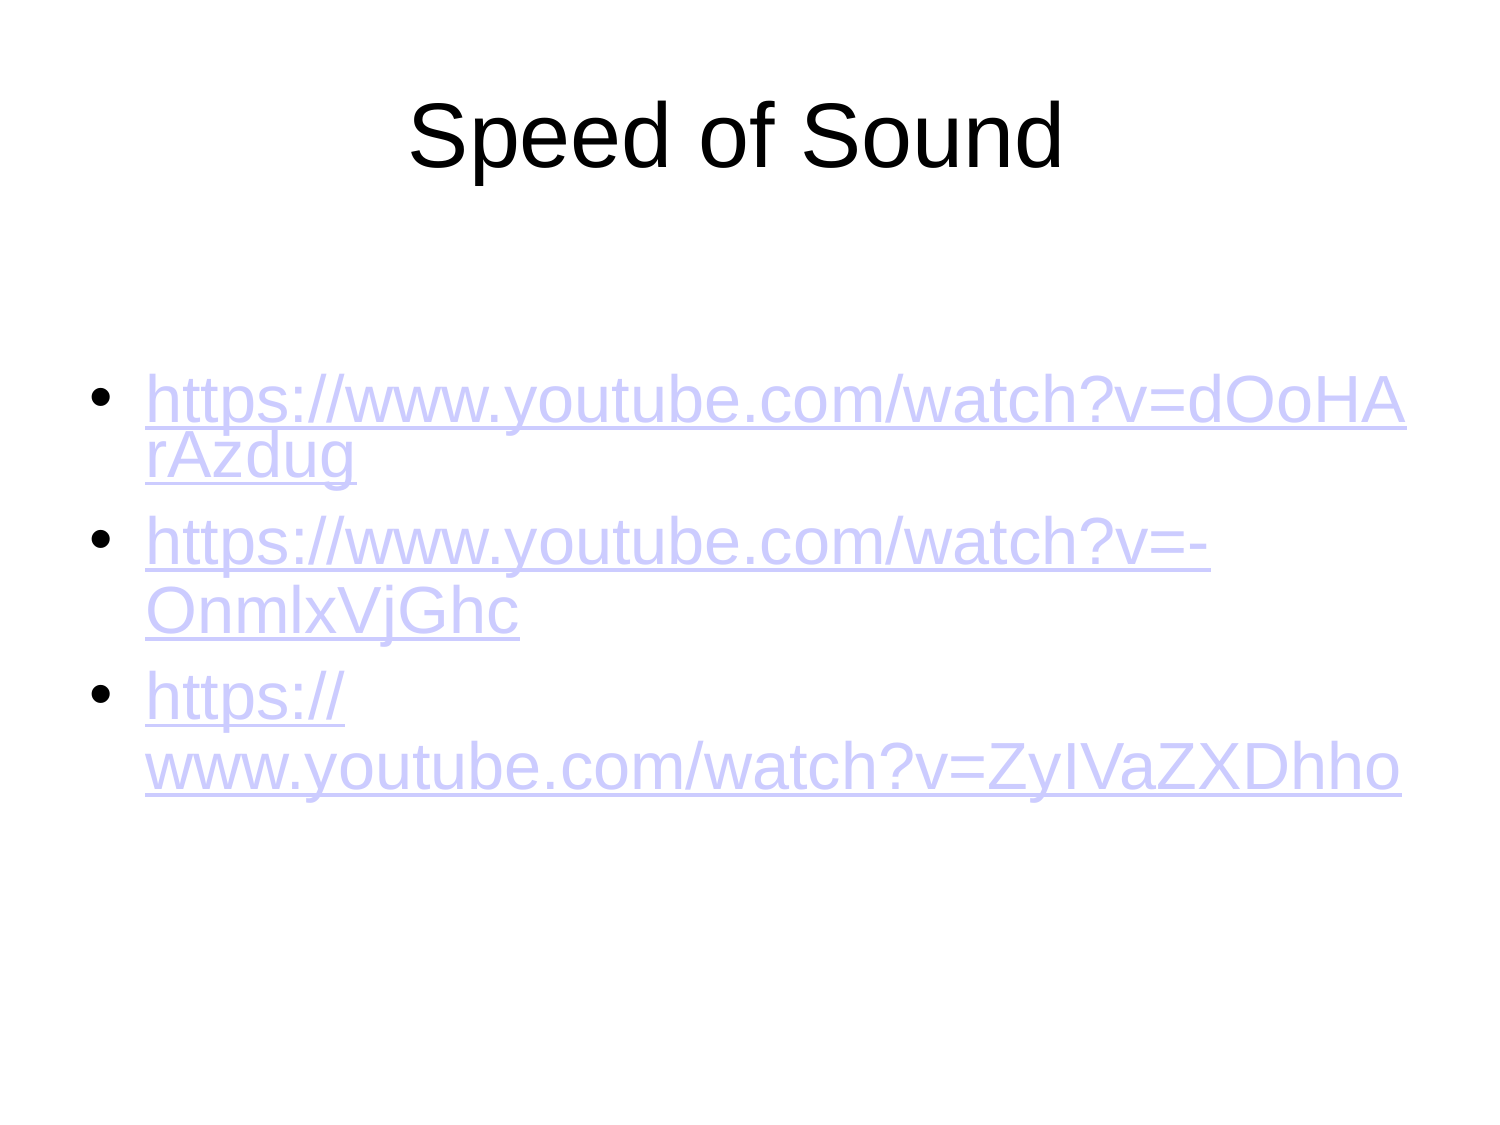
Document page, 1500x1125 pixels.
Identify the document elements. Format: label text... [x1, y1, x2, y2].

list https://www.youtube.com/watch?v=dOoHArAzdug https://www.youtube.com/watch?v=-OnmlxVjGhc https://www.youtube.com/watch?v=ZyIVaZXDhho [74, 262, 1425, 1005]
title Speed of Sound [74, 44, 1425, 233]
